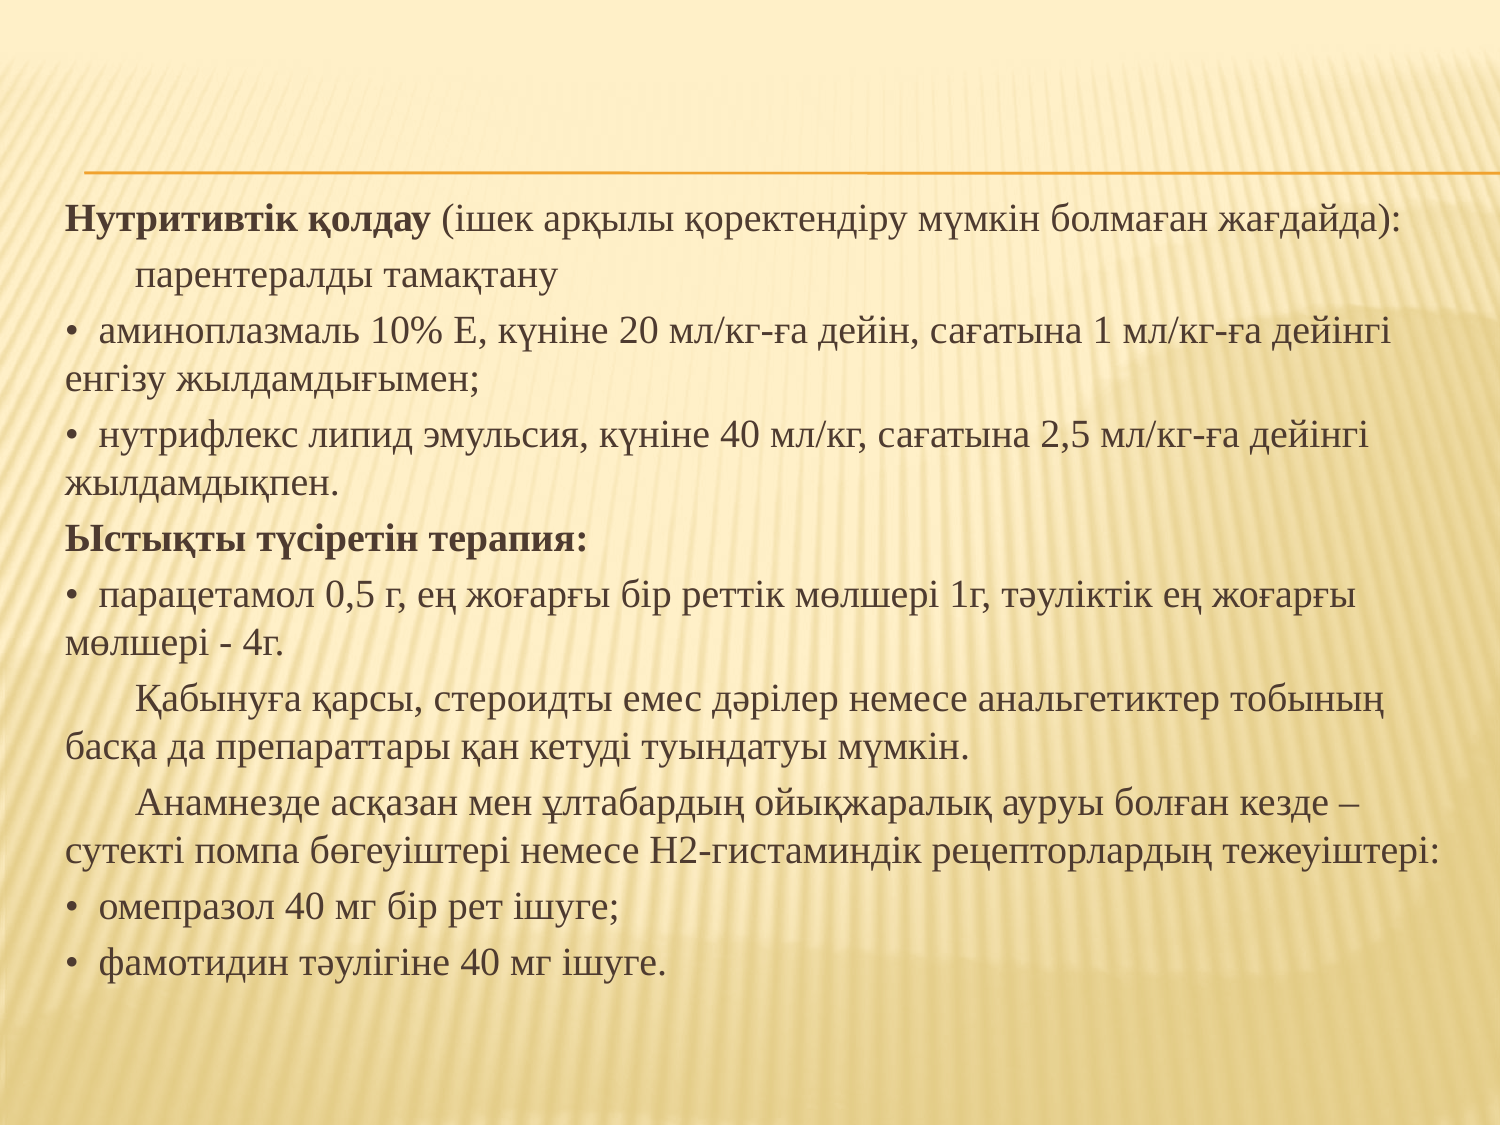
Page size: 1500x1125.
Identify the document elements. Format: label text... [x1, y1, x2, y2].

list Нутритивтік қолдау (ішек арқылы қоректендіру мүмкін болмаған жағдайда): парентералды тамақтану • аминоплазмаль 10% Е, күніне 20 мл/кг-ға дейін, сағатына 1 мл/кг-ға дейінгі енгізу жылдамдығымен; • нутрифлекс липид эмульсия, күніне 40 мл/кг, сағатына 2,5 мл/кг-ға дейінгі жылдамдықпен. Ыстықты түсіретін терапия: • парацетамол 0,5 г, ең жоғарғы бір реттік мөлшері 1г, тәуліктік ең жоғарғы мөлшері - 4г. Қабынуға қарсы, стероидты емес дәрілер немесе анальгетиктер тобының басқа да препараттары қан кетуді туындатуы мүмкін. Анамнезде асқазан мен ұлтабардың ойықжаралық ауруы болған кезде – сутекті помпа бөгеуіштері немесе Н2-гистаминдік рецепторлардың тежеуіштері: • омепразол 40 мг бір рет ішуге; • фамотидин тәулігіне 40 мг ішуге. [50, 184, 1475, 998]
